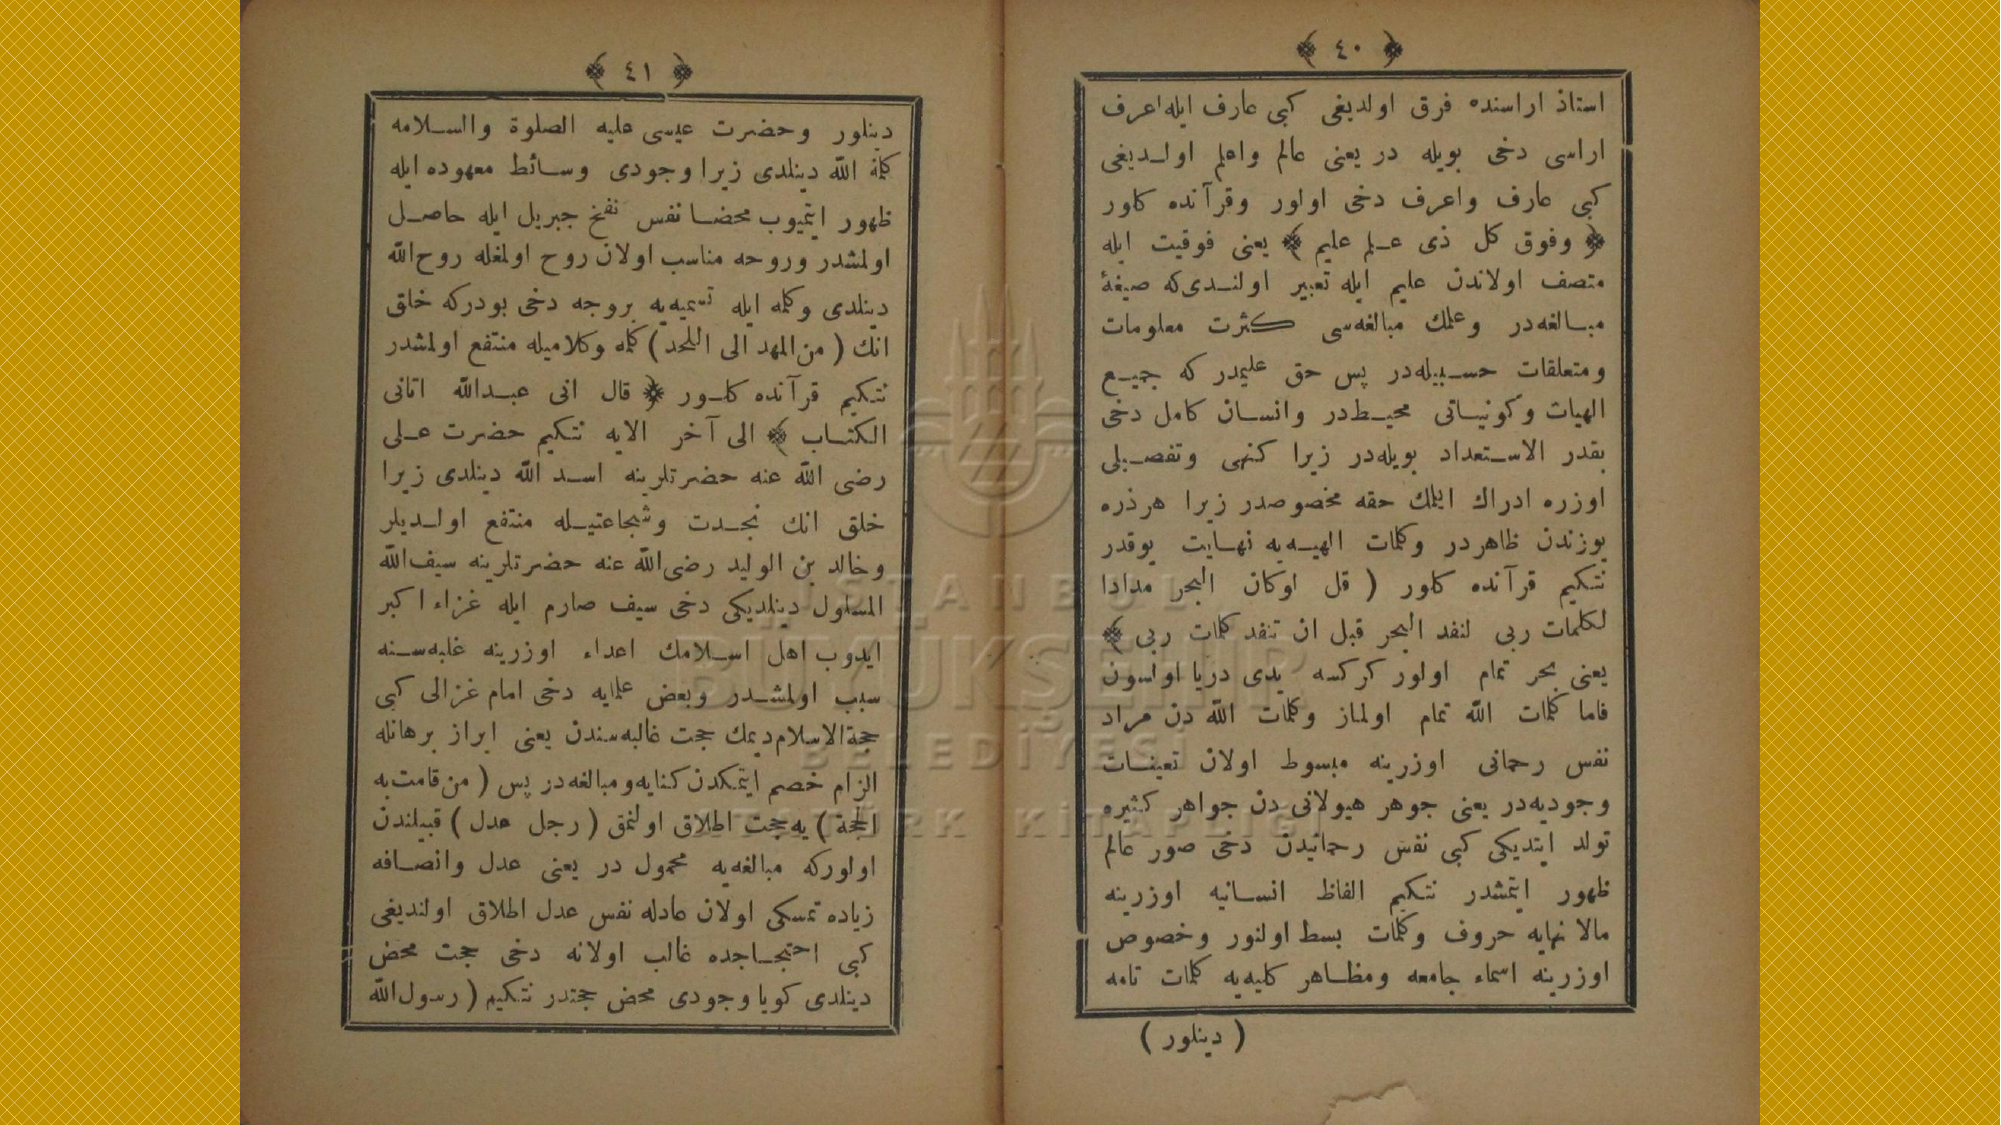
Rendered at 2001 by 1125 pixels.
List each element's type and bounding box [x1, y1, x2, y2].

list [240, 0, 1760, 1125]
